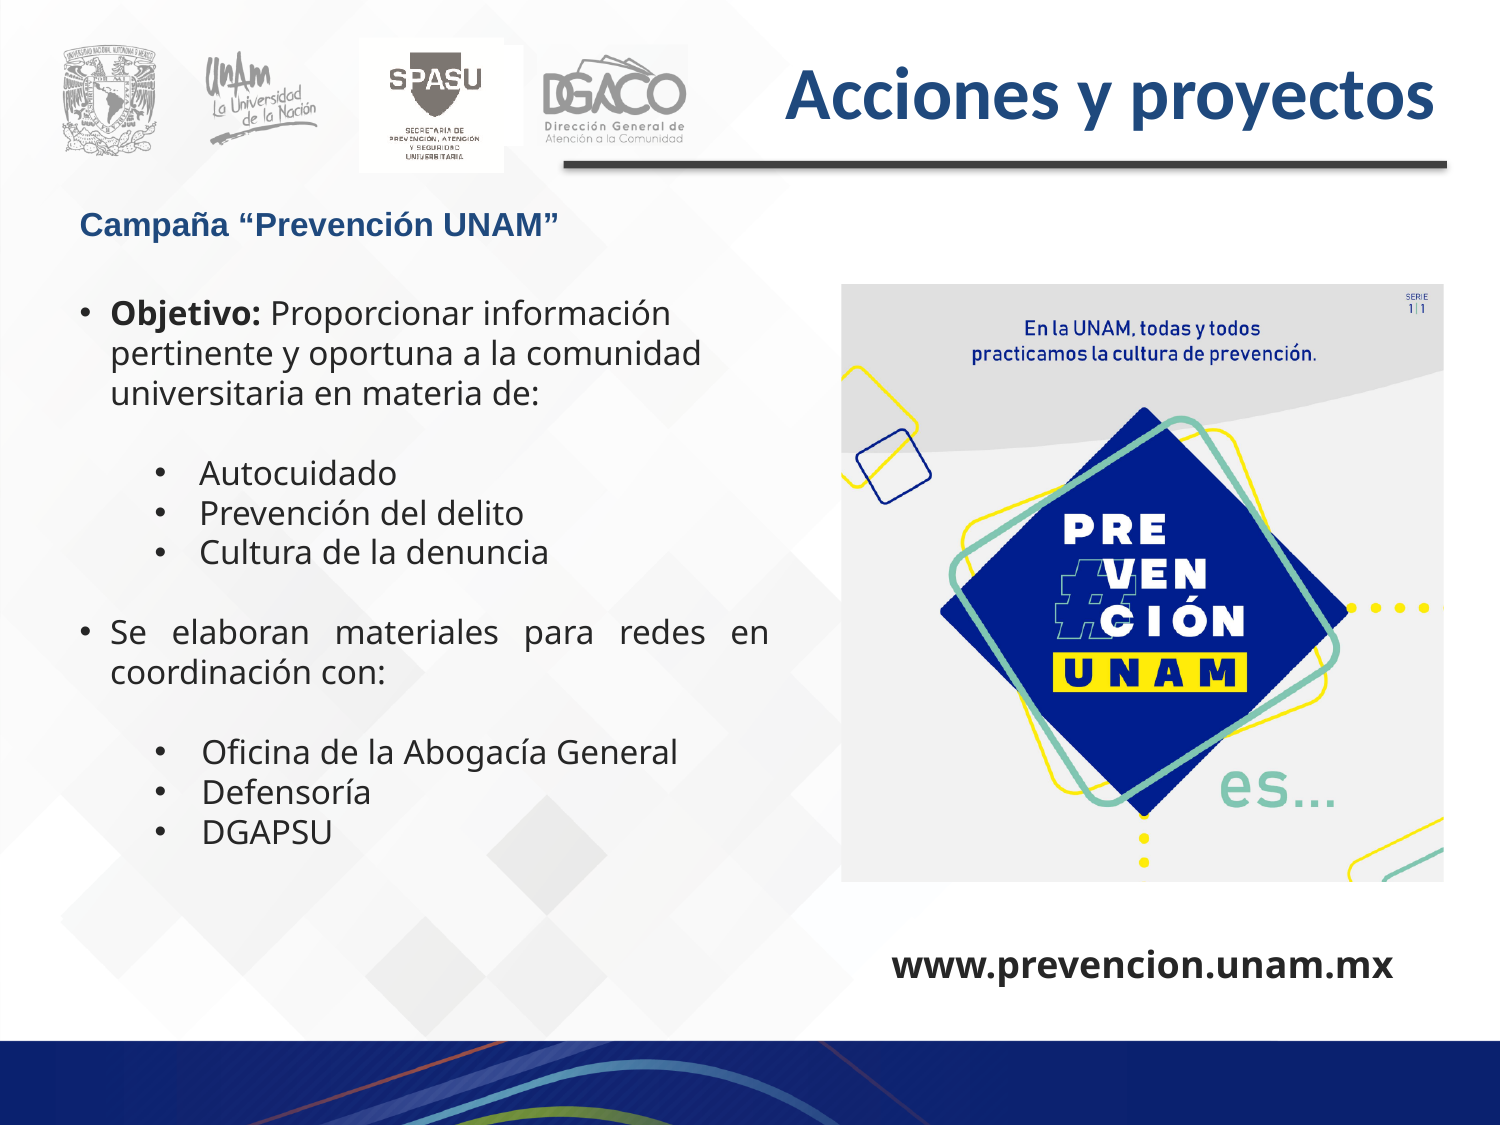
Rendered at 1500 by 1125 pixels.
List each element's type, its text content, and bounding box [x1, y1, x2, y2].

text_box [563, 160, 1448, 169]
text_box Objetivo: Proporcionar información pertinente y oportuna a la comunidad universitaria en materia de: Autocuidado Prevención del delito Cultura de la denuncia Se elaboran materiales para redes en coordinación con: Oficina de la Abogacía General Defensoría DGAPSU [64, 284, 786, 899]
text_box Campaña “Prevención UNAM” [64, 196, 1353, 251]
text_box www.prevencion.unam.mx [831, 934, 1454, 994]
text_box Acciones y proyectos [314, 36, 1451, 174]
picture [0, 0, 1500, 1125]
